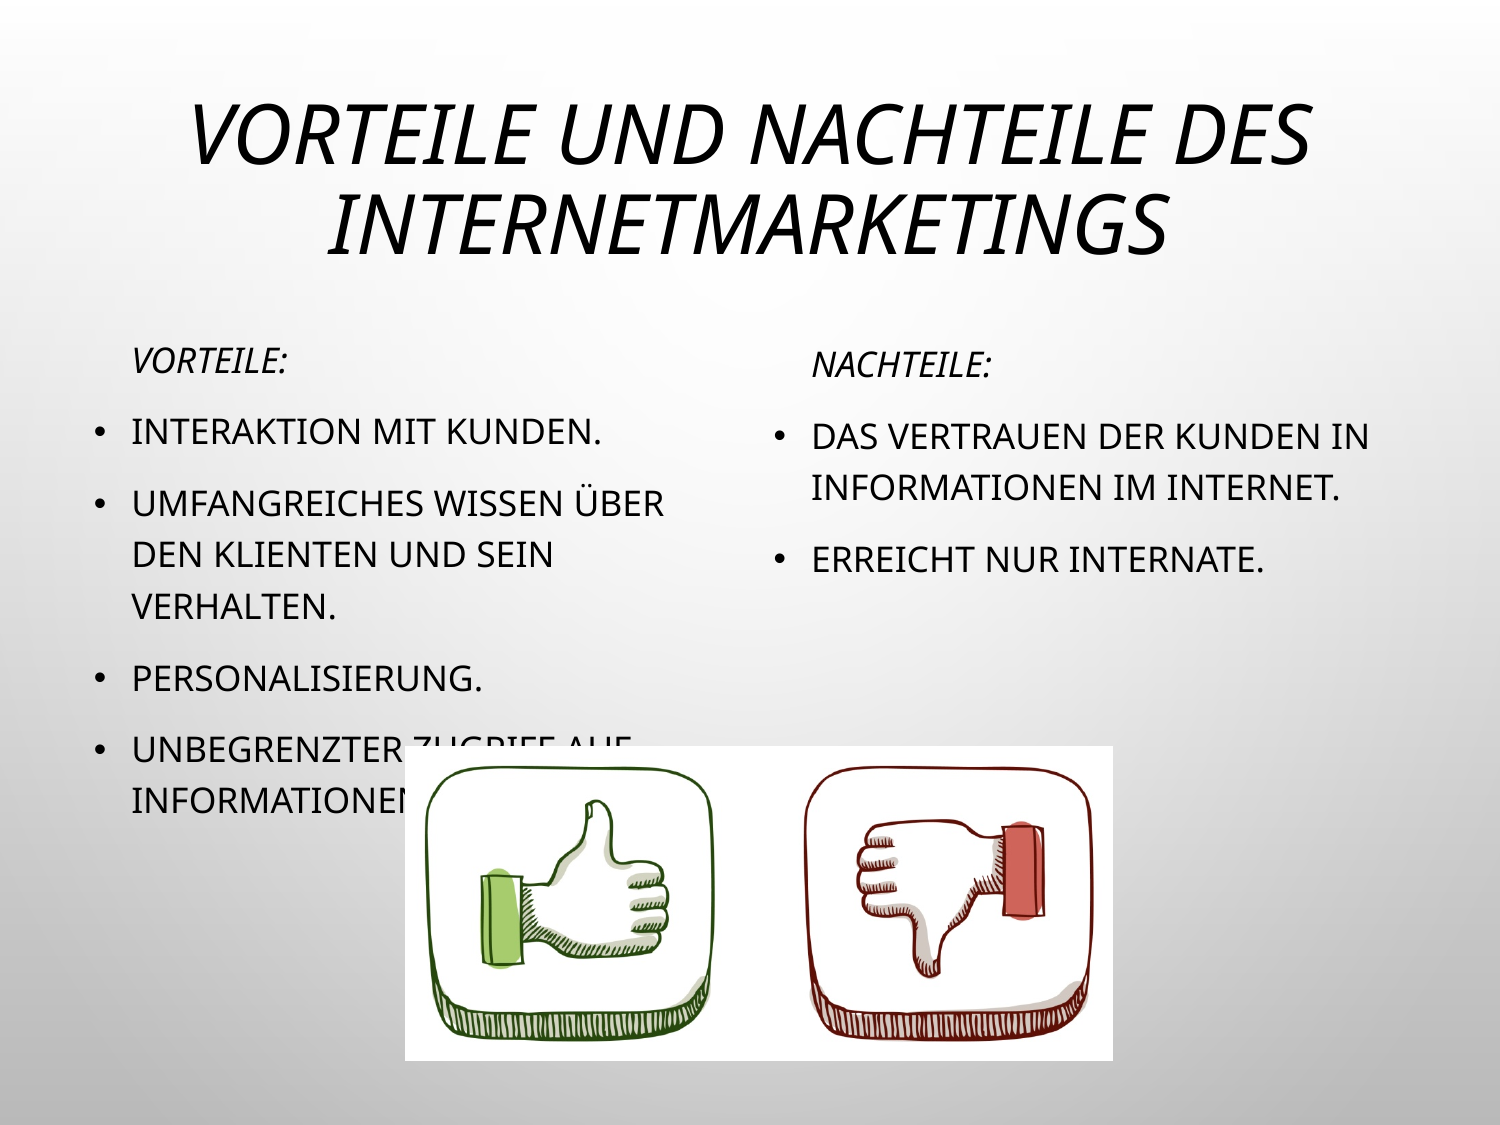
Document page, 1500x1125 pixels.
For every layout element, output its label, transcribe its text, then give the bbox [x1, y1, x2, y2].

list Nachteile: Das Vertrauen der Kunden in Informationen im Internet. Erreicht nur Internate. [758, 326, 1422, 982]
list Vorteile: Interaktion mit Kunden. Umfangreiches Wissen über den Klienten und sein Verhalten. Personalisierung. Unbegrenzter Zugriff auf Informationen. [78, 321, 742, 982]
picture [0, 0, 1500, 1125]
title Vorteile und Nachteile des Internetmarketings [112, 52, 1388, 314]
